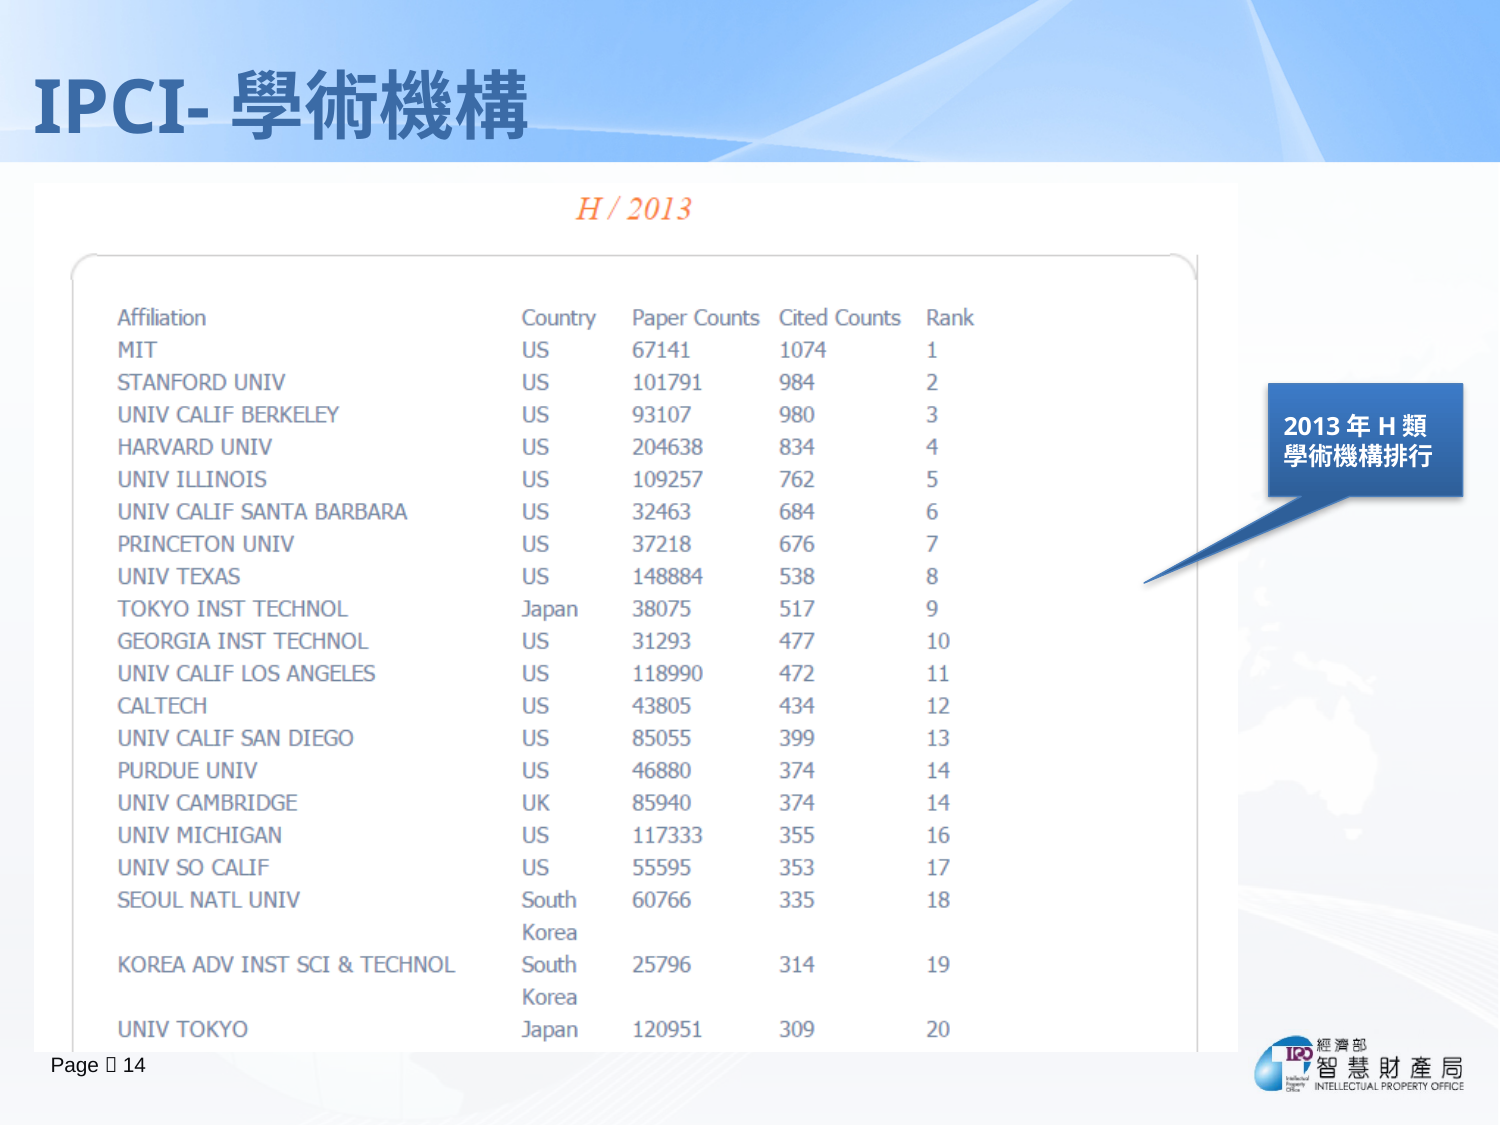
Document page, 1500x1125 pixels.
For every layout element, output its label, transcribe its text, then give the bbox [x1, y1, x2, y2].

picture [0, 0, 1500, 1125]
text_box 2013年H類 學術機構排行 [1241, 383, 1464, 543]
title IPCI-學術機構 [33, 8, 1500, 133]
